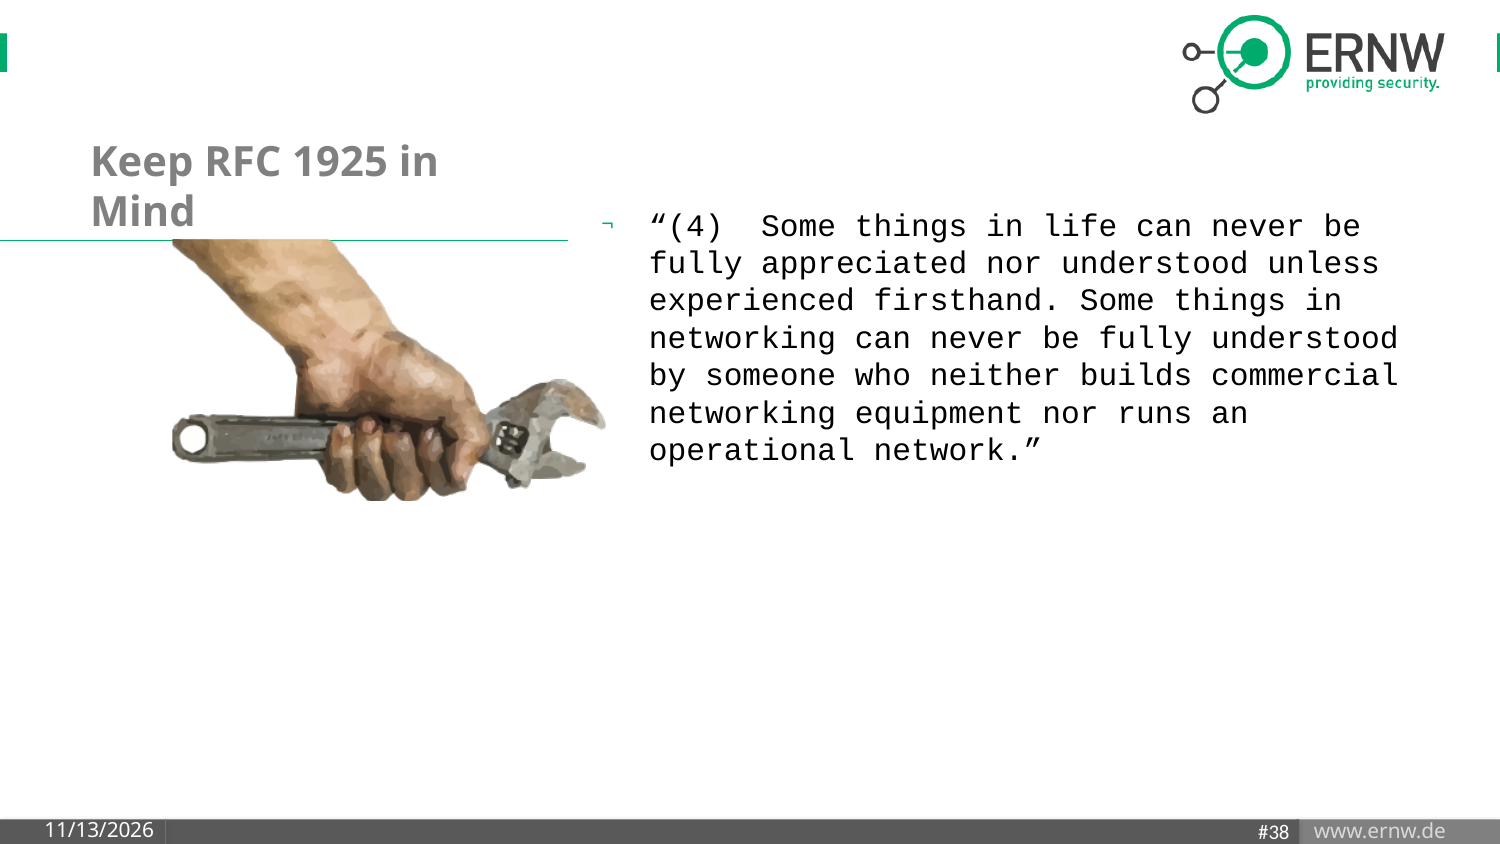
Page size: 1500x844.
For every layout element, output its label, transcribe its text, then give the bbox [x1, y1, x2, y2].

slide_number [0, 817, 154, 844]
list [171, 144, 606, 595]
title Keep RFC 1925 in Mind [75, 120, 569, 243]
list “(4) Some things in life can never be fully appreciated nor understood unless experienced firsthand. Some things in networking can never be fully understood by someone who neither builds commercial networking equipment nor runs an operational network.” [586, 197, 1451, 754]
slide_number #38 [1202, 817, 1290, 844]
